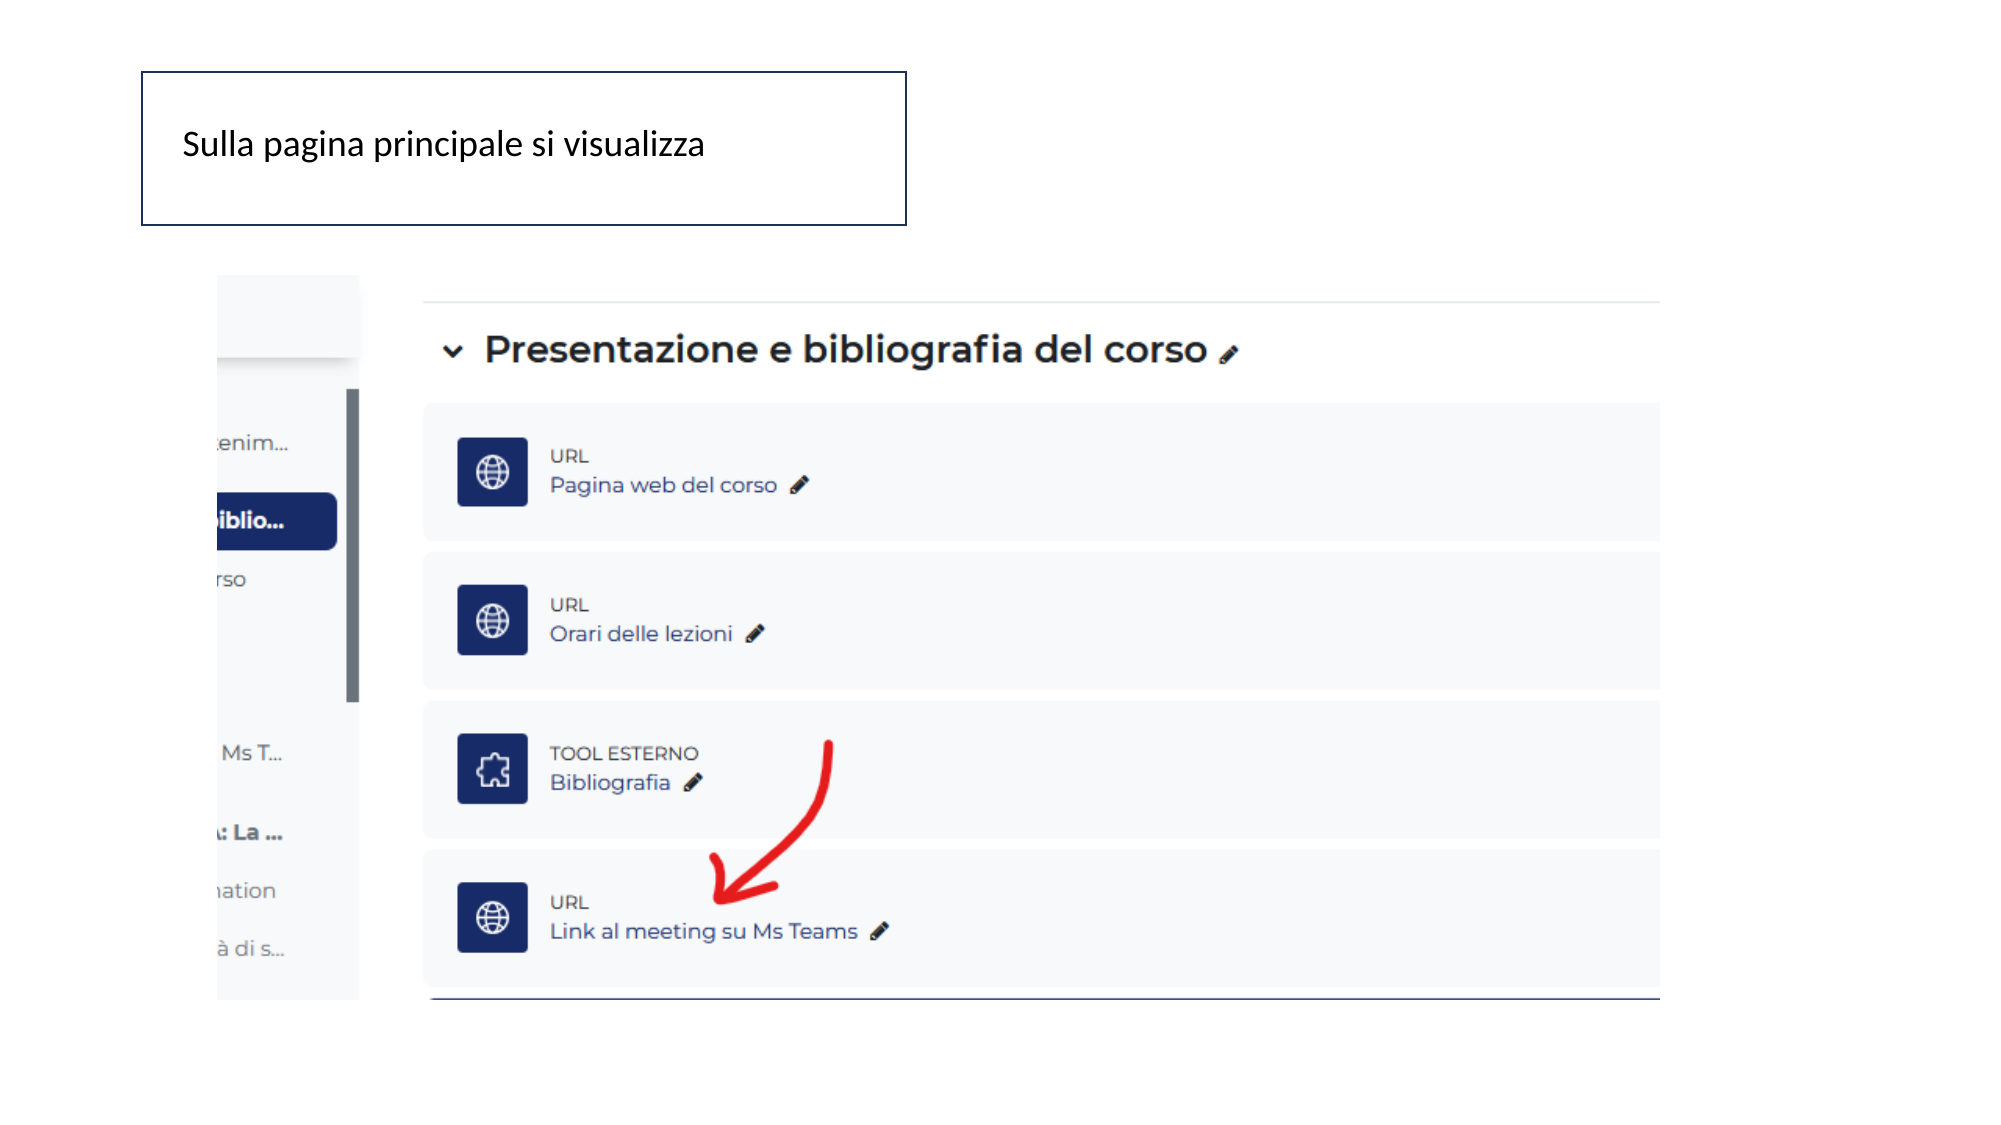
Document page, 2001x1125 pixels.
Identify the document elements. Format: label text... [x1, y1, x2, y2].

text_box [141, 71, 907, 226]
picture [217, 275, 1660, 1000]
text_box Sulla pagina principale si visualizza [167, 111, 850, 172]
